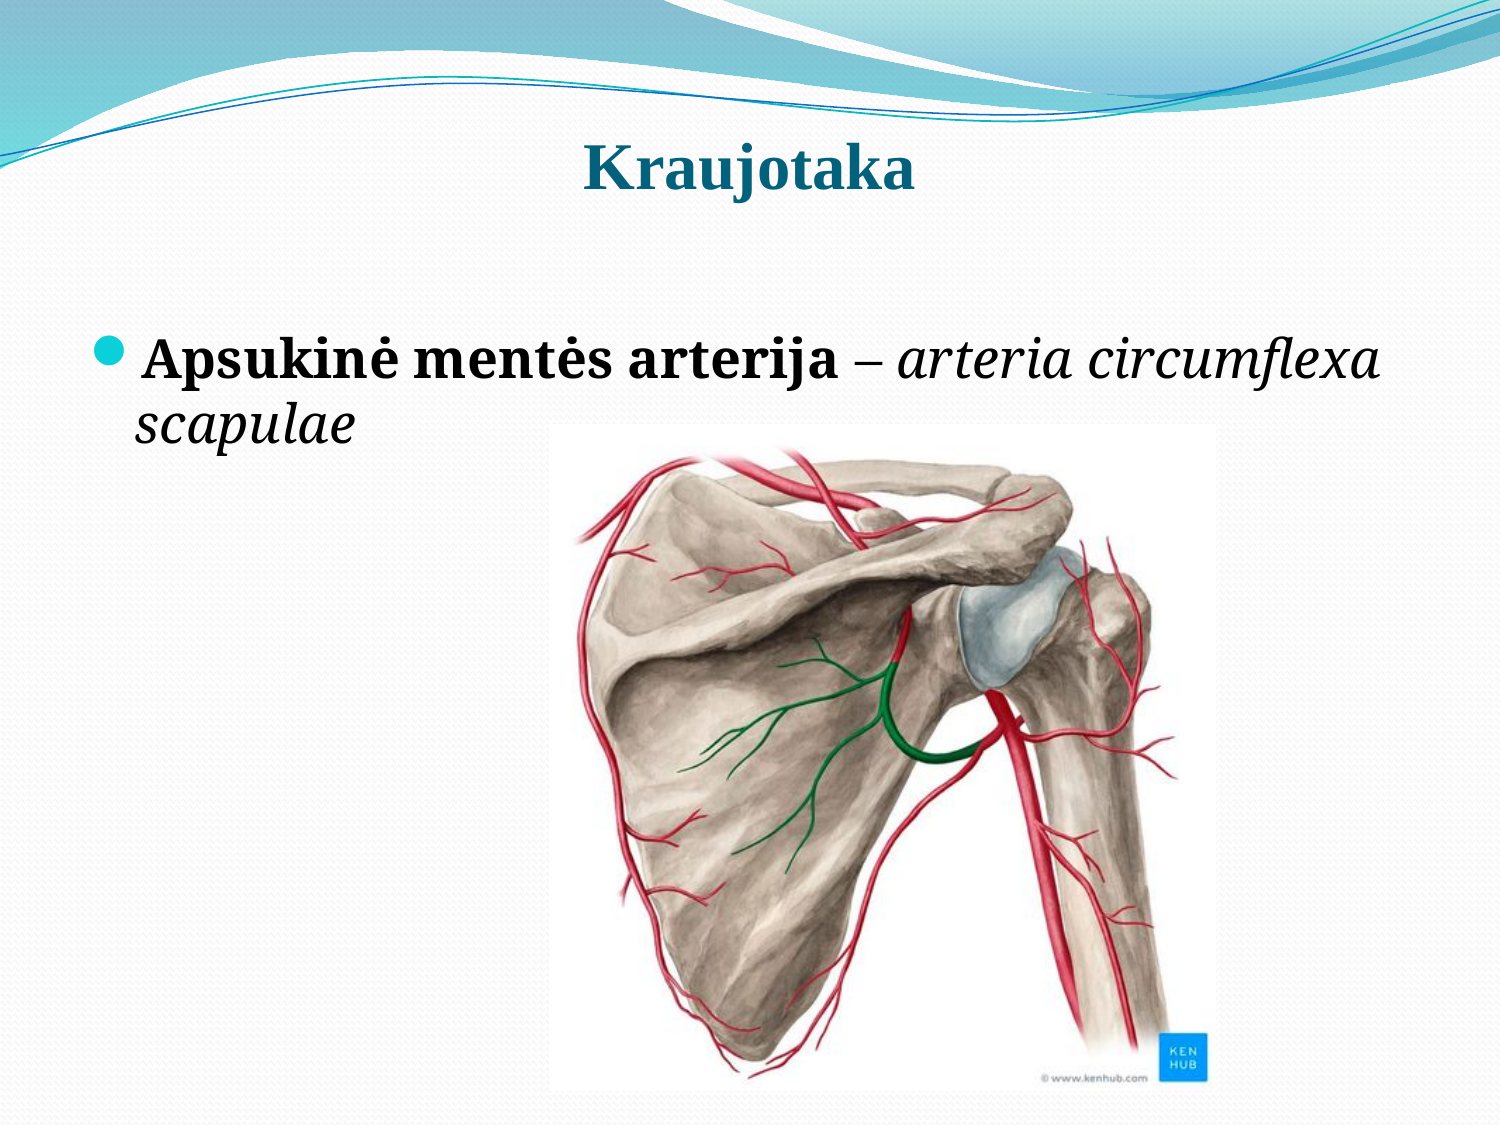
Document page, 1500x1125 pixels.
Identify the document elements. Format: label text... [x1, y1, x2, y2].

picture [549, 424, 1216, 1091]
list Apsukinė mentės arterija – arteria circumflexa scapulae [75, 317, 1425, 1038]
title Kraujotaka [75, 115, 1425, 303]
